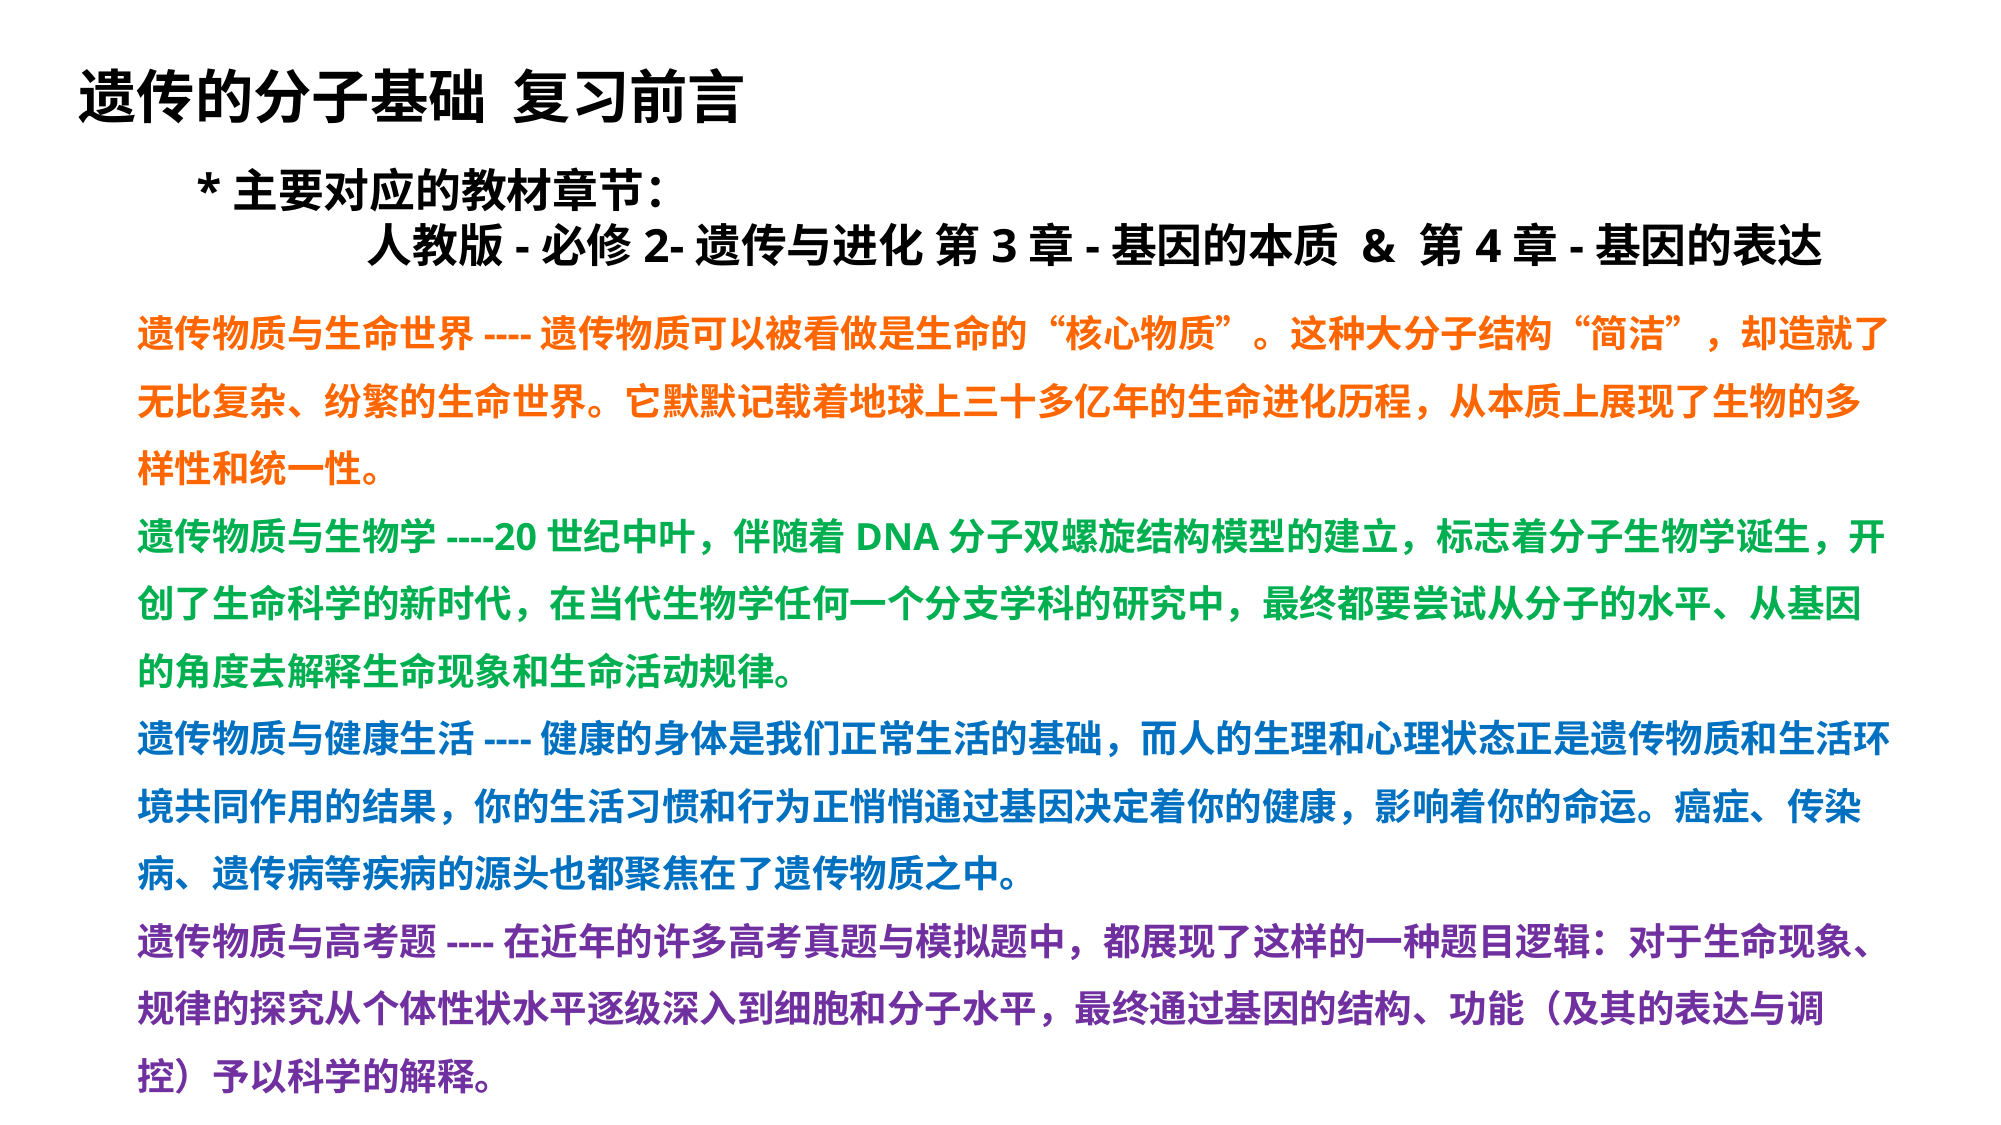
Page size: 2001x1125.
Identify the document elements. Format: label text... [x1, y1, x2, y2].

text_box 遗传物质与生命世界----遗传物质可以被看做是生命的“核心物质”。这种大分子结构“简洁”，却造就了无比复杂、纷繁的生命世界。它默默记载着地球上三十多亿年的生命进化历程，从本质上展现了生物的多样性和统一性。 遗传物质与生物学----20世纪中叶，伴随着DNA分子双螺旋结构模型的建立，标志着分子生物学诞生，开创了生命科学的新时代，在当代生物学任何一个分支学科的研究中，最终都要尝试从分子的水平、从基因的角度去解释生命现象和生命活动规律。 遗传物质与健康生活----健康的身体是我们正常生活的基础，而人的生理和心理状态正是遗传物质和生活环境共同作用的结果，你的生活习惯和行为正悄悄通过基因决定着你的健康，影响着你的命运。癌症、传染病、遗传病等疾病的源头也都聚焦在了遗传物质之中。 遗传物质与高考题----在近年的许多高考真题与模拟题中，都展现了这样的一种题目逻辑：对于生命现象、规律的探究从个体性状水平逐级深入到细胞和分子水平，最终通过基因的结构、功能（及其的表达与调控）予以科学的解释。 [122, 280, 1913, 1106]
text_box *主要对应的教材章节： 人教版-必修2-遗传与进化 第3章-基因的本质 & 第4章-基因的表达 [181, 154, 1839, 279]
text_box 遗传的分子基础 复习前言 [64, 52, 1358, 138]
